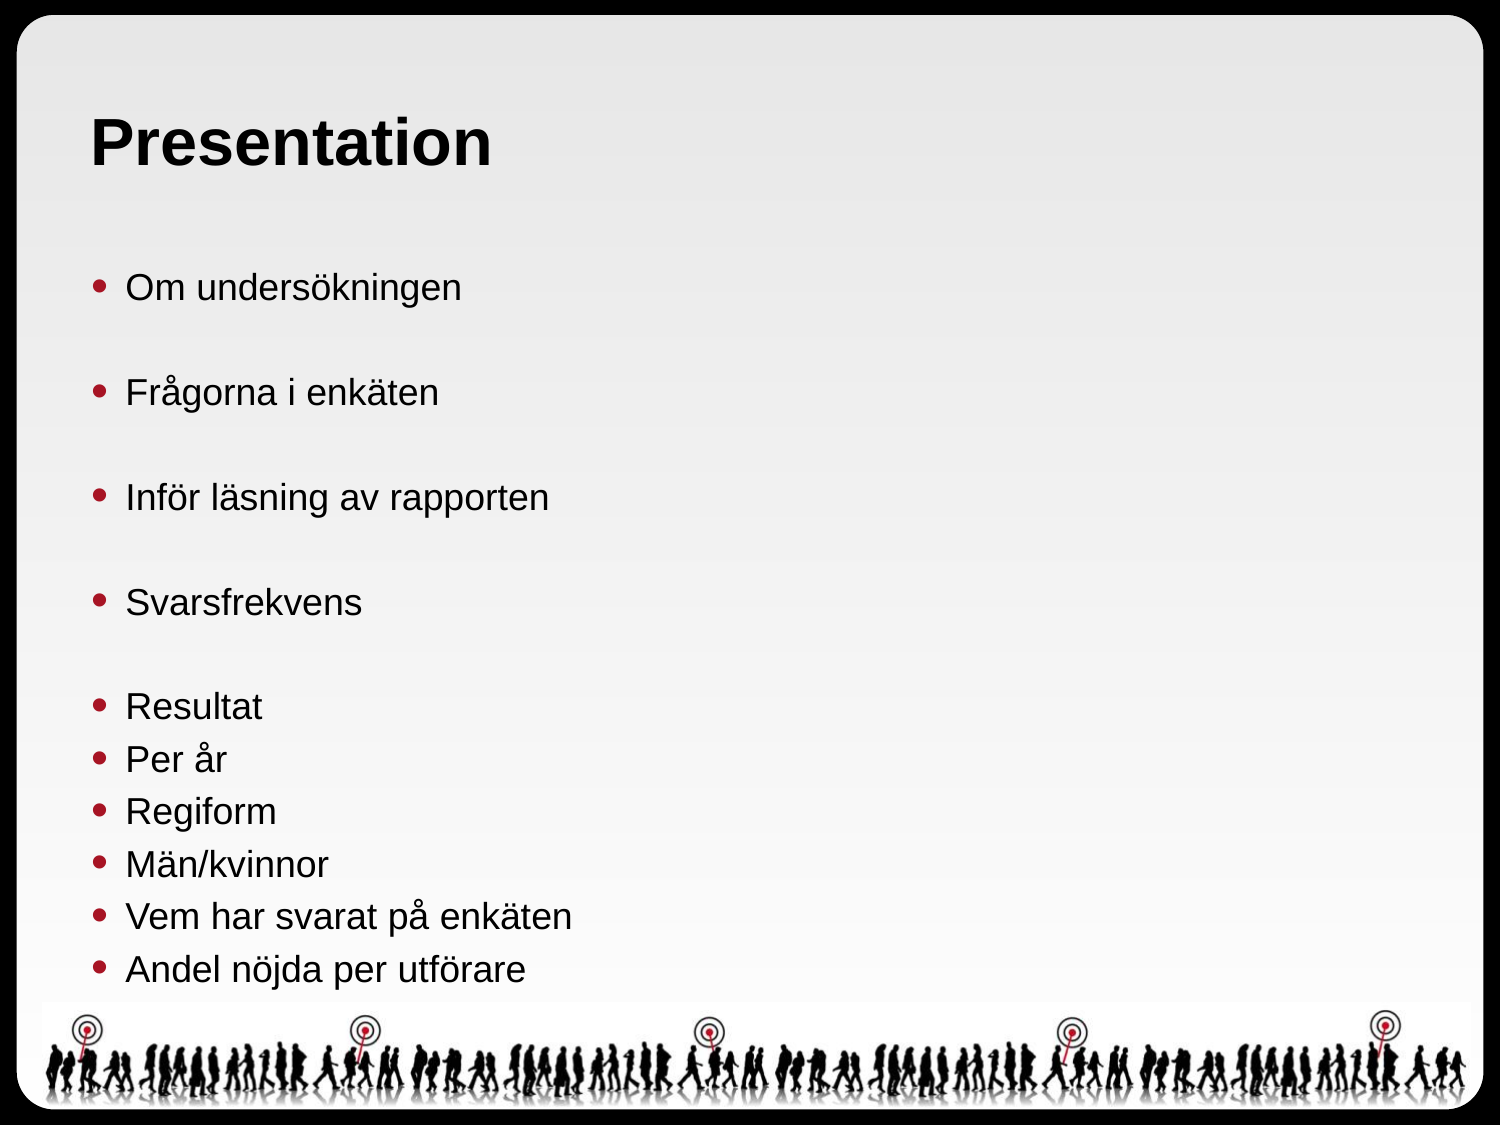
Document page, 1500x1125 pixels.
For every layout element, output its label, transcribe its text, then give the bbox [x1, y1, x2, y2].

picture [42, 1002, 1471, 1109]
title Presentation [75, 45, 1425, 233]
list Om undersökningen Frågorna i enkäten Inför läsning av rapporten Svarsfrekvens Resultat Per år Regiform Män/kvinnor Vem har svarat på enkäten Andel nöjda per utförare [76, 255, 1424, 1003]
